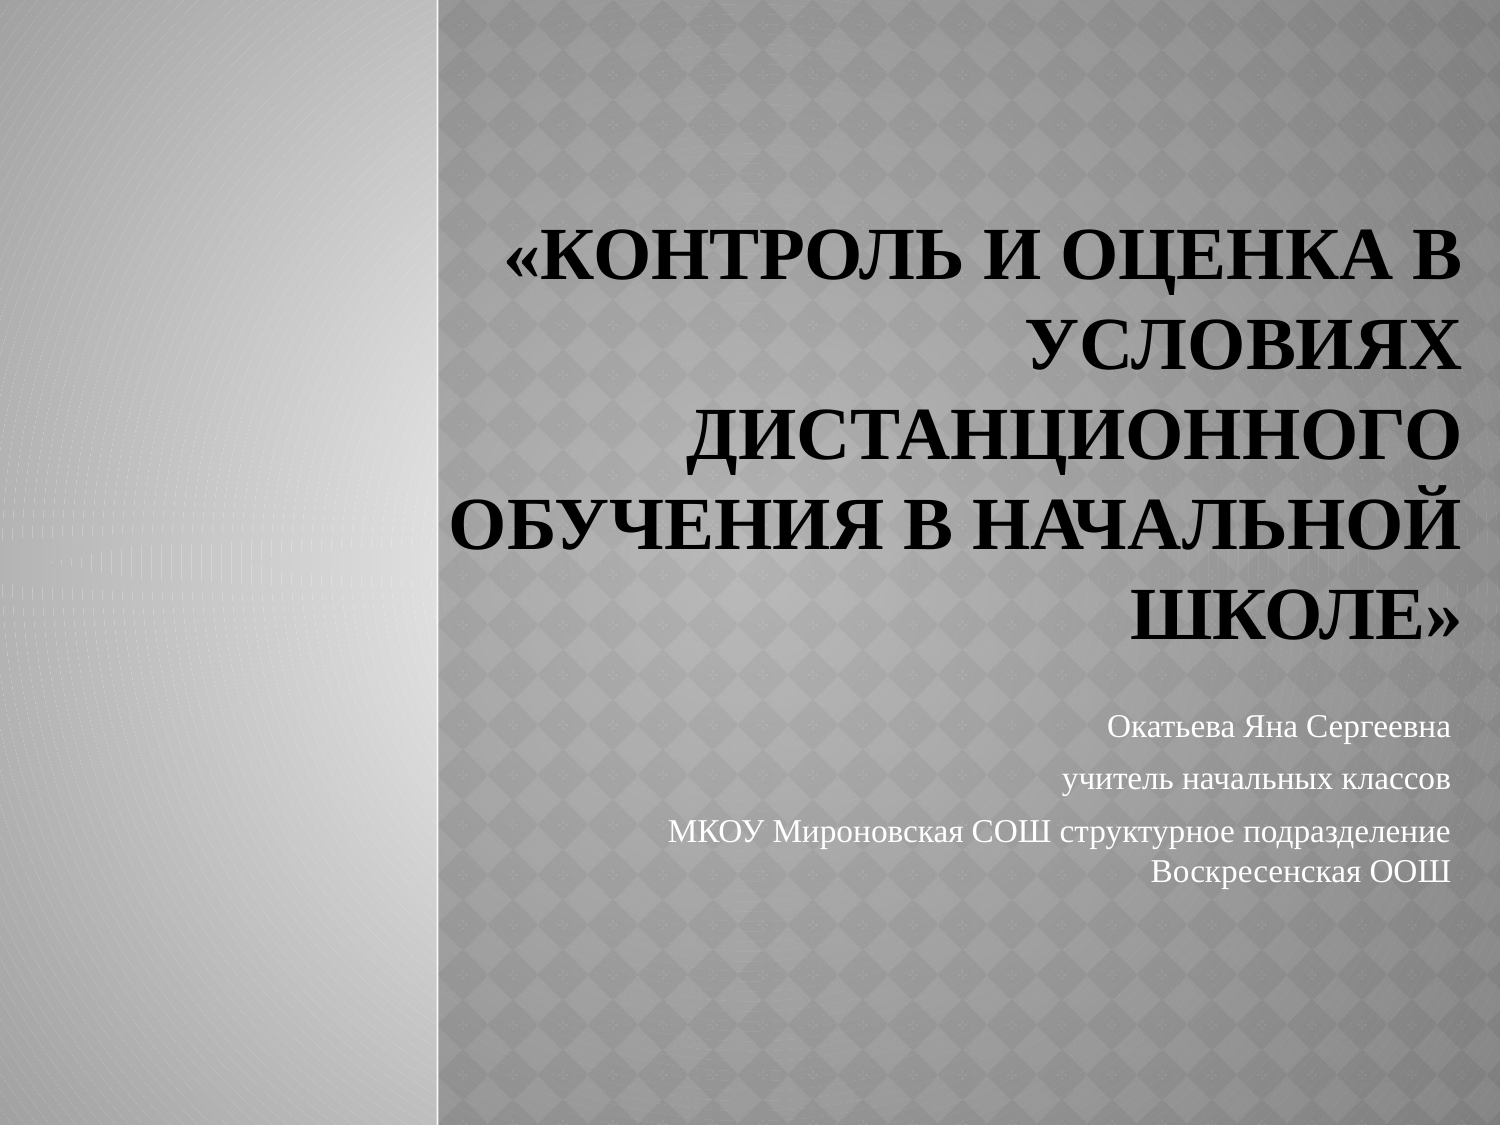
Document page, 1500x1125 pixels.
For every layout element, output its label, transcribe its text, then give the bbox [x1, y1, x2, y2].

subtitle Окатьева Яна Сергеевна учитель начальных классов МКОУ Мироновская СОШ структурное подразделение Воскресенская ООШ [620, 704, 1460, 885]
title «Контроль и оценка в условиях дистанционного обучения в начальной школе» [336, 184, 1471, 655]
